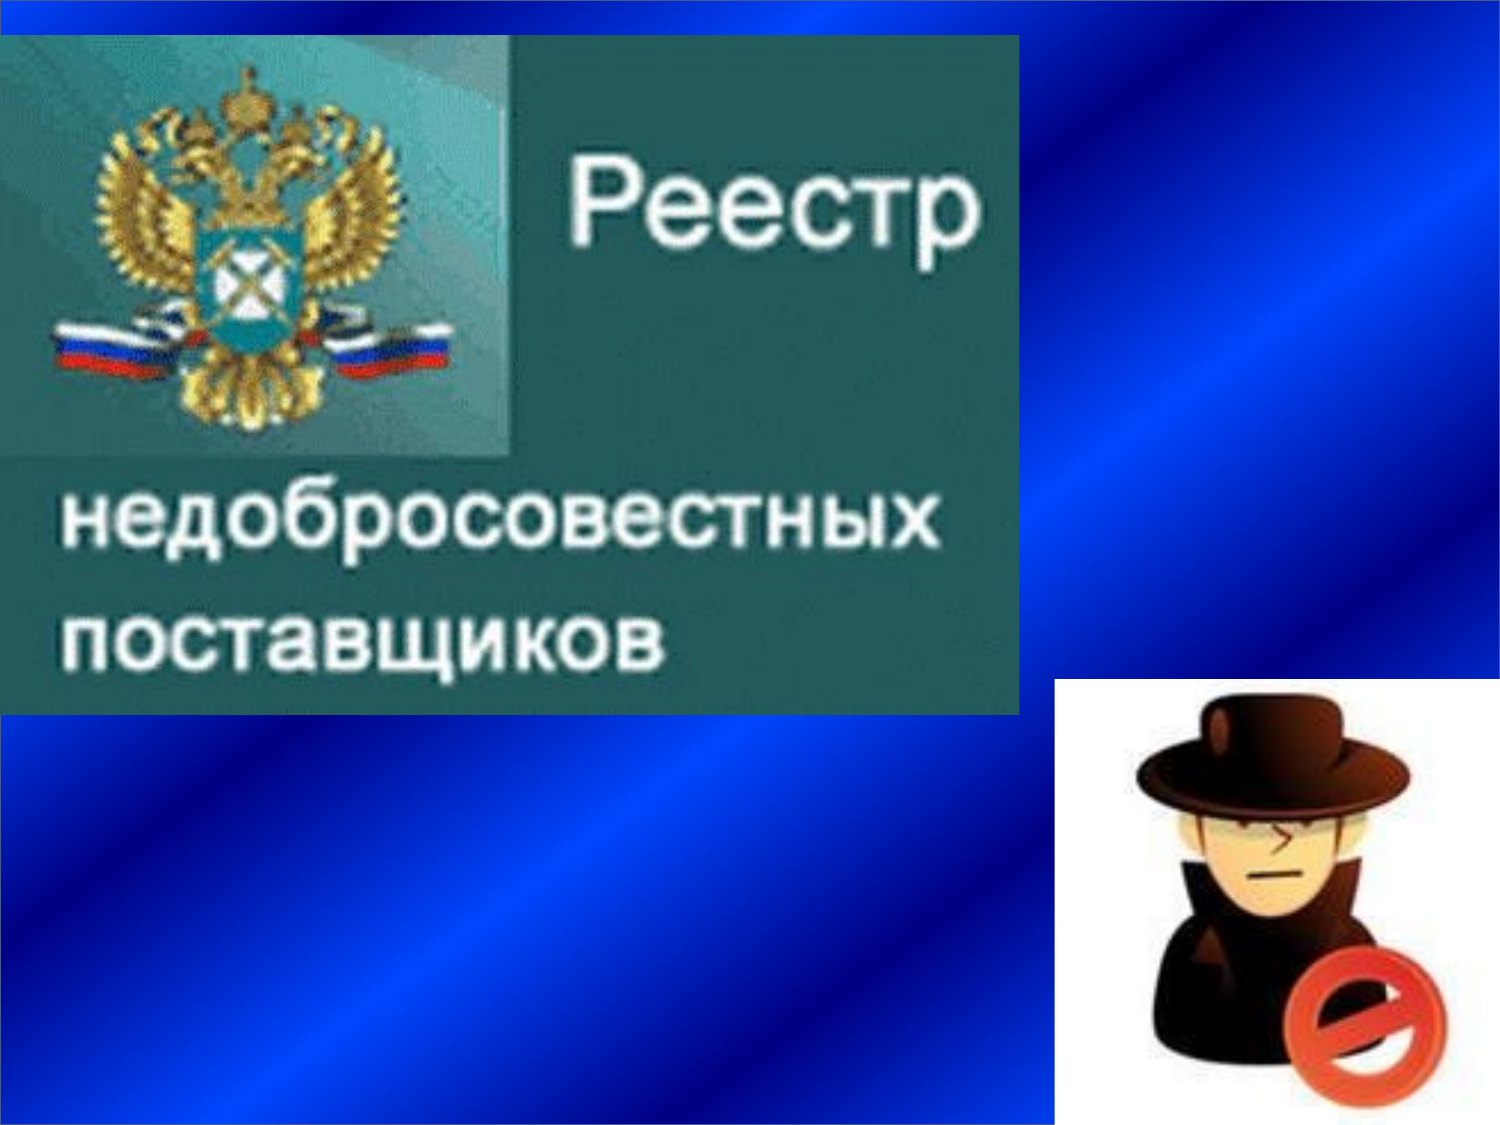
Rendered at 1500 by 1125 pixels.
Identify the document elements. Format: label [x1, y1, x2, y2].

text_box [0, 0, 1500, 1125]
text_box [0, 35, 1020, 715]
text_box [1054, 679, 1500, 1125]
